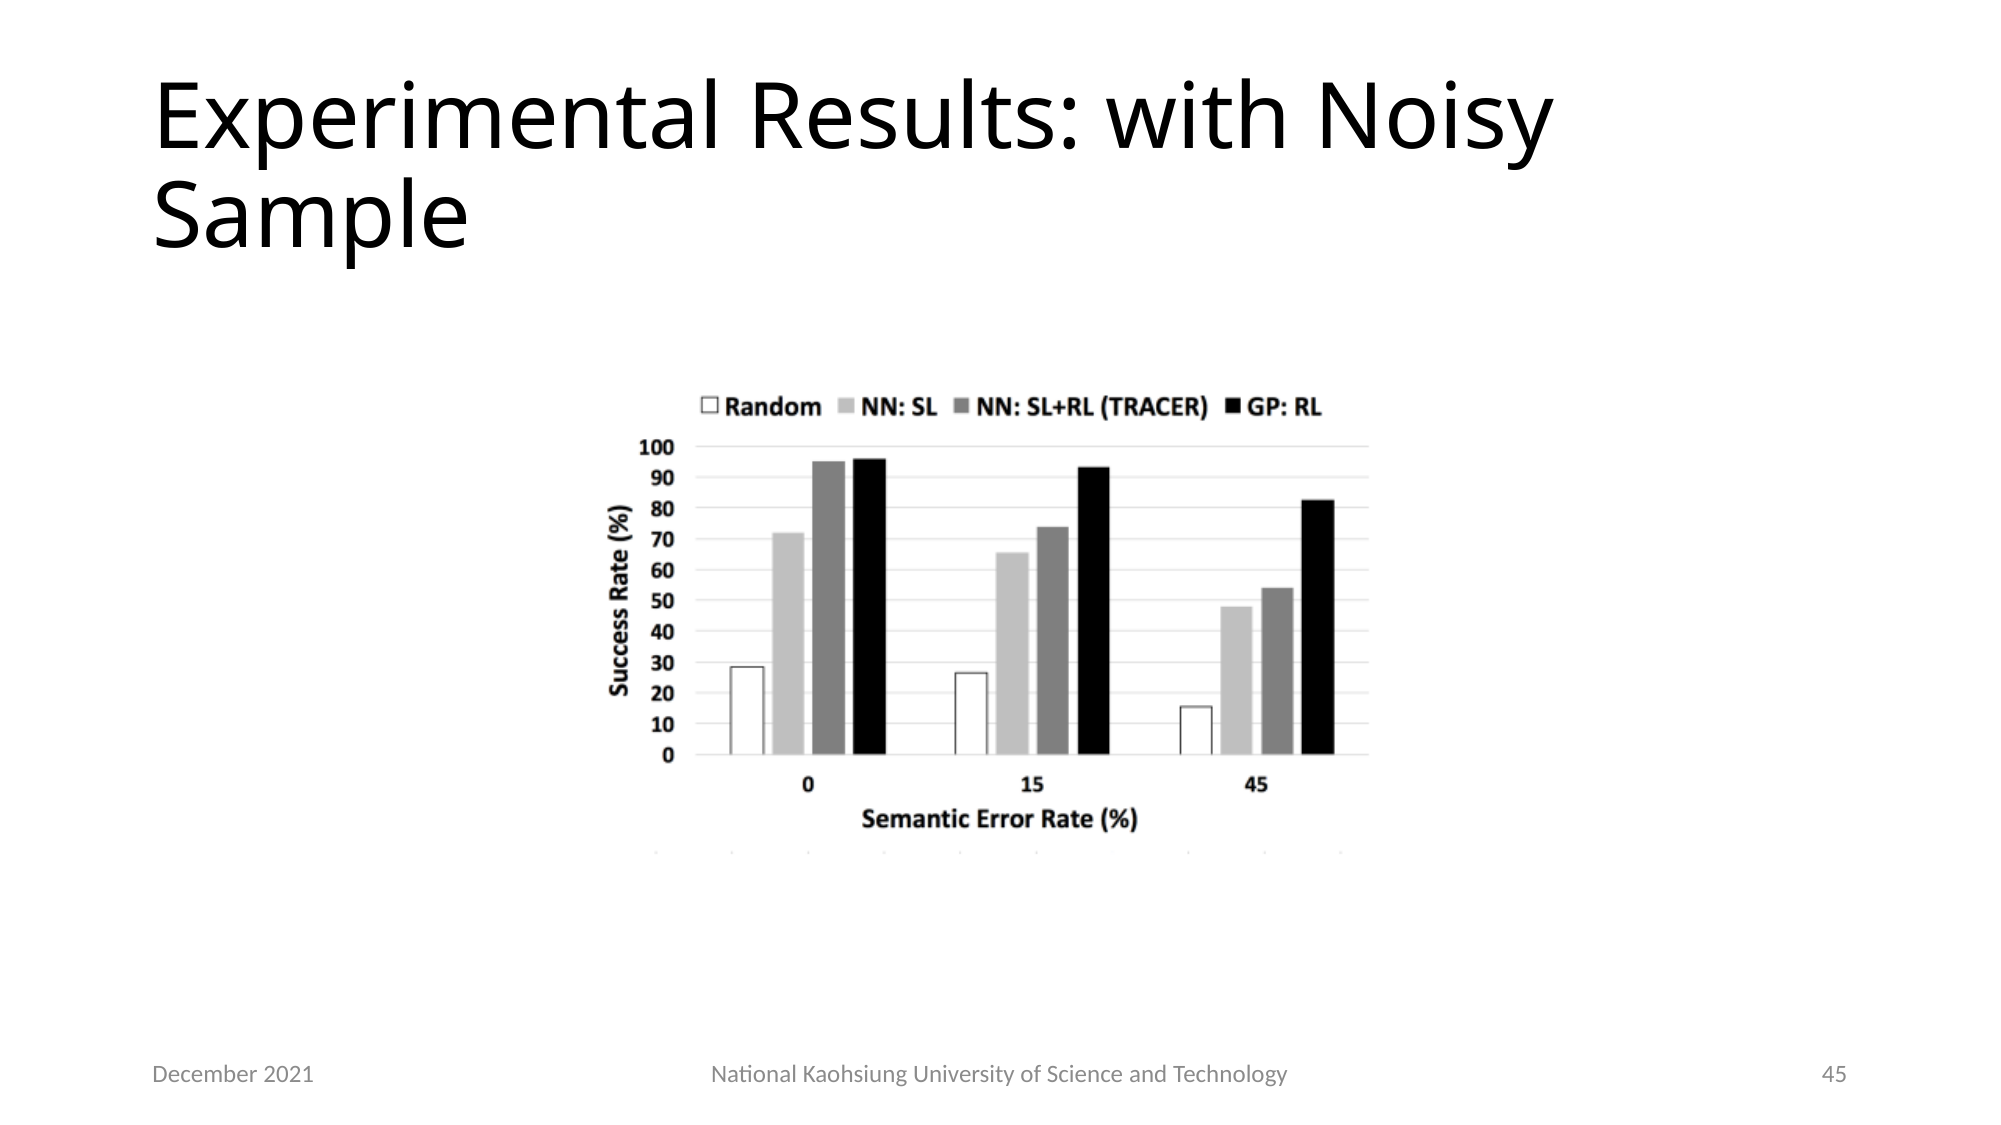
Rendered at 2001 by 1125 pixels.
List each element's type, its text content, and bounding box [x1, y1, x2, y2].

footer National Kaohsiung University of Science and Technology [662, 1042, 1338, 1103]
title Experimental Results: with Noisy Sample [137, 59, 1863, 278]
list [577, 363, 1413, 862]
slide_number 45 [1412, 1042, 1863, 1103]
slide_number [137, 1042, 588, 1103]
